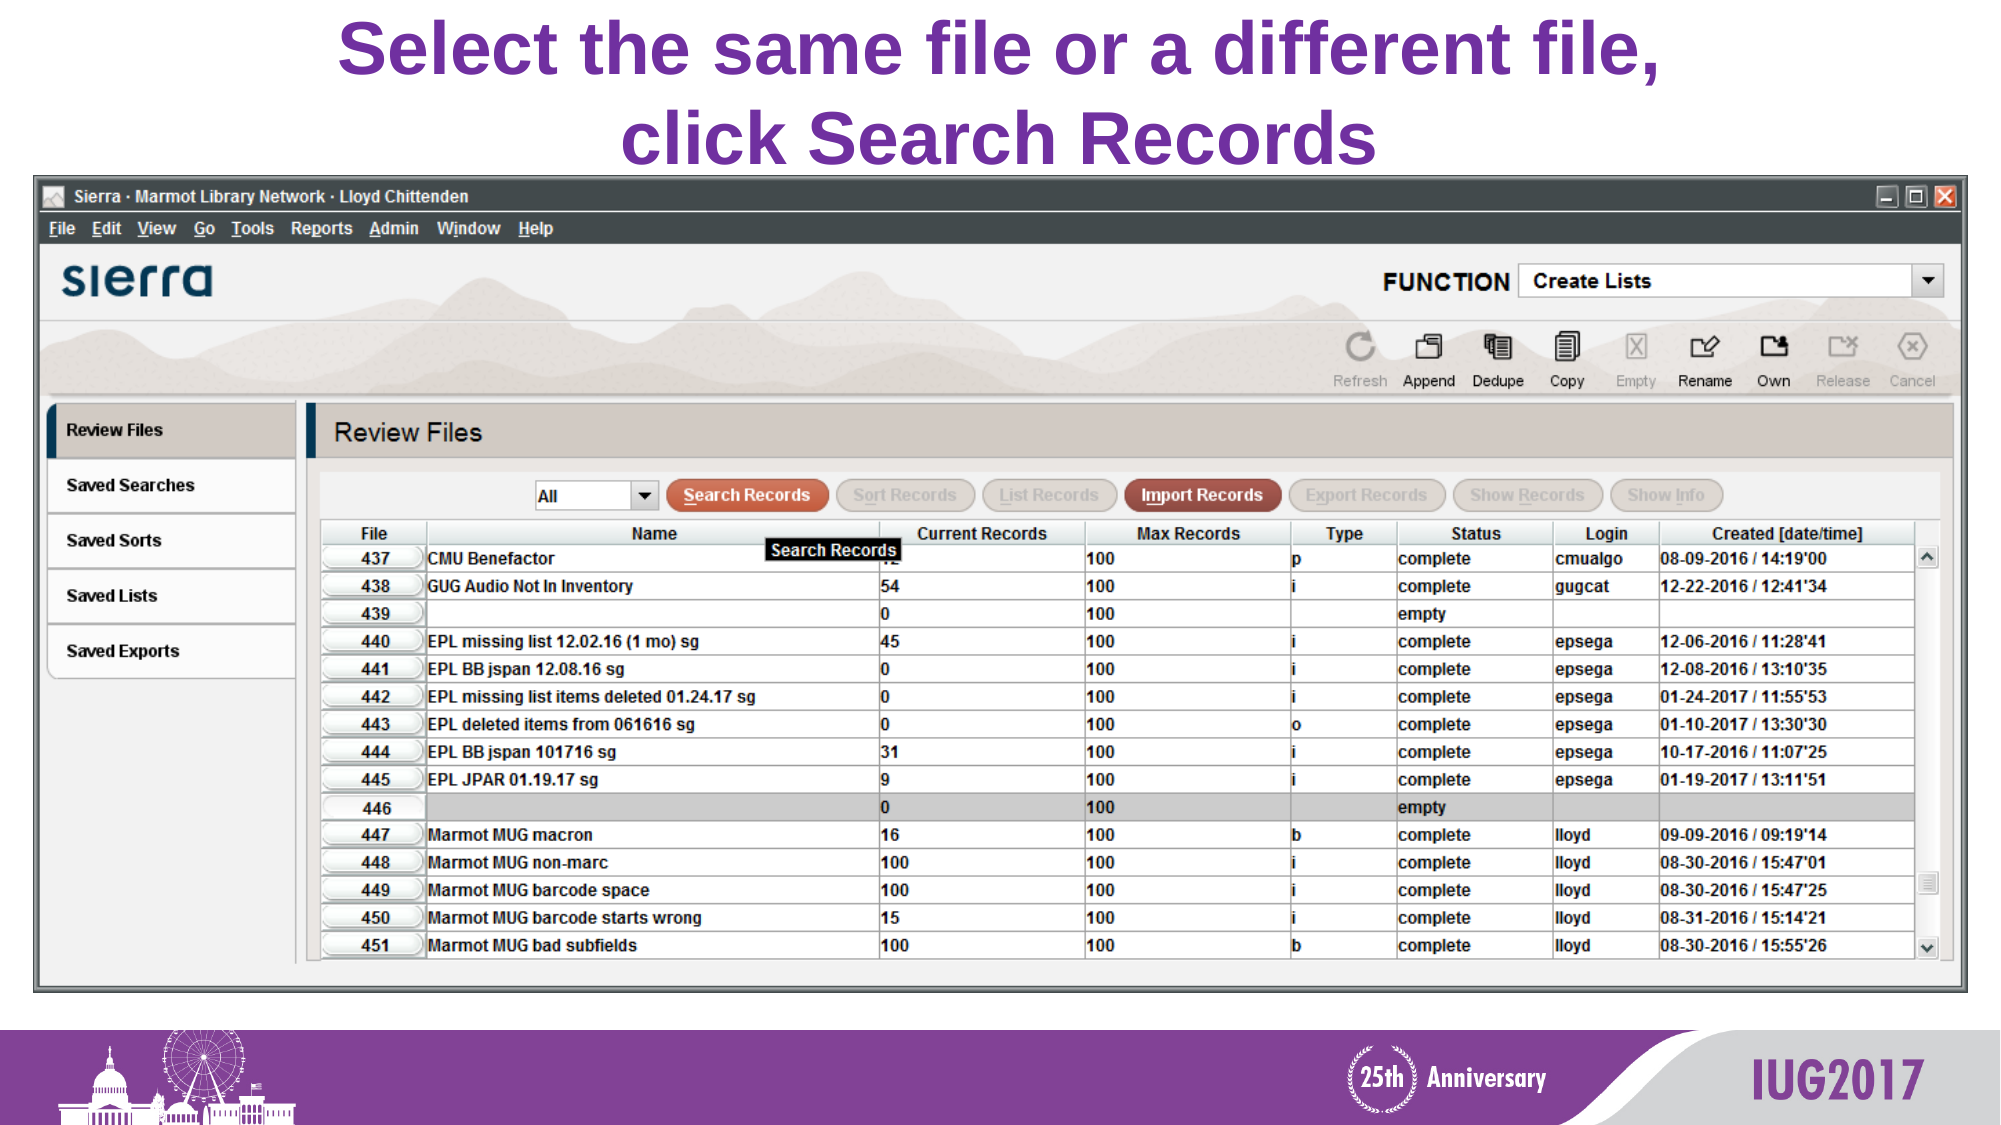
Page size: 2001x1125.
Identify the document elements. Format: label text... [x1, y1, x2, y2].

title Select the same file or a different file, click Search Records [33, 27, 1967, 151]
picture [32, 175, 1968, 993]
picture [0, 1030, 2001, 1125]
